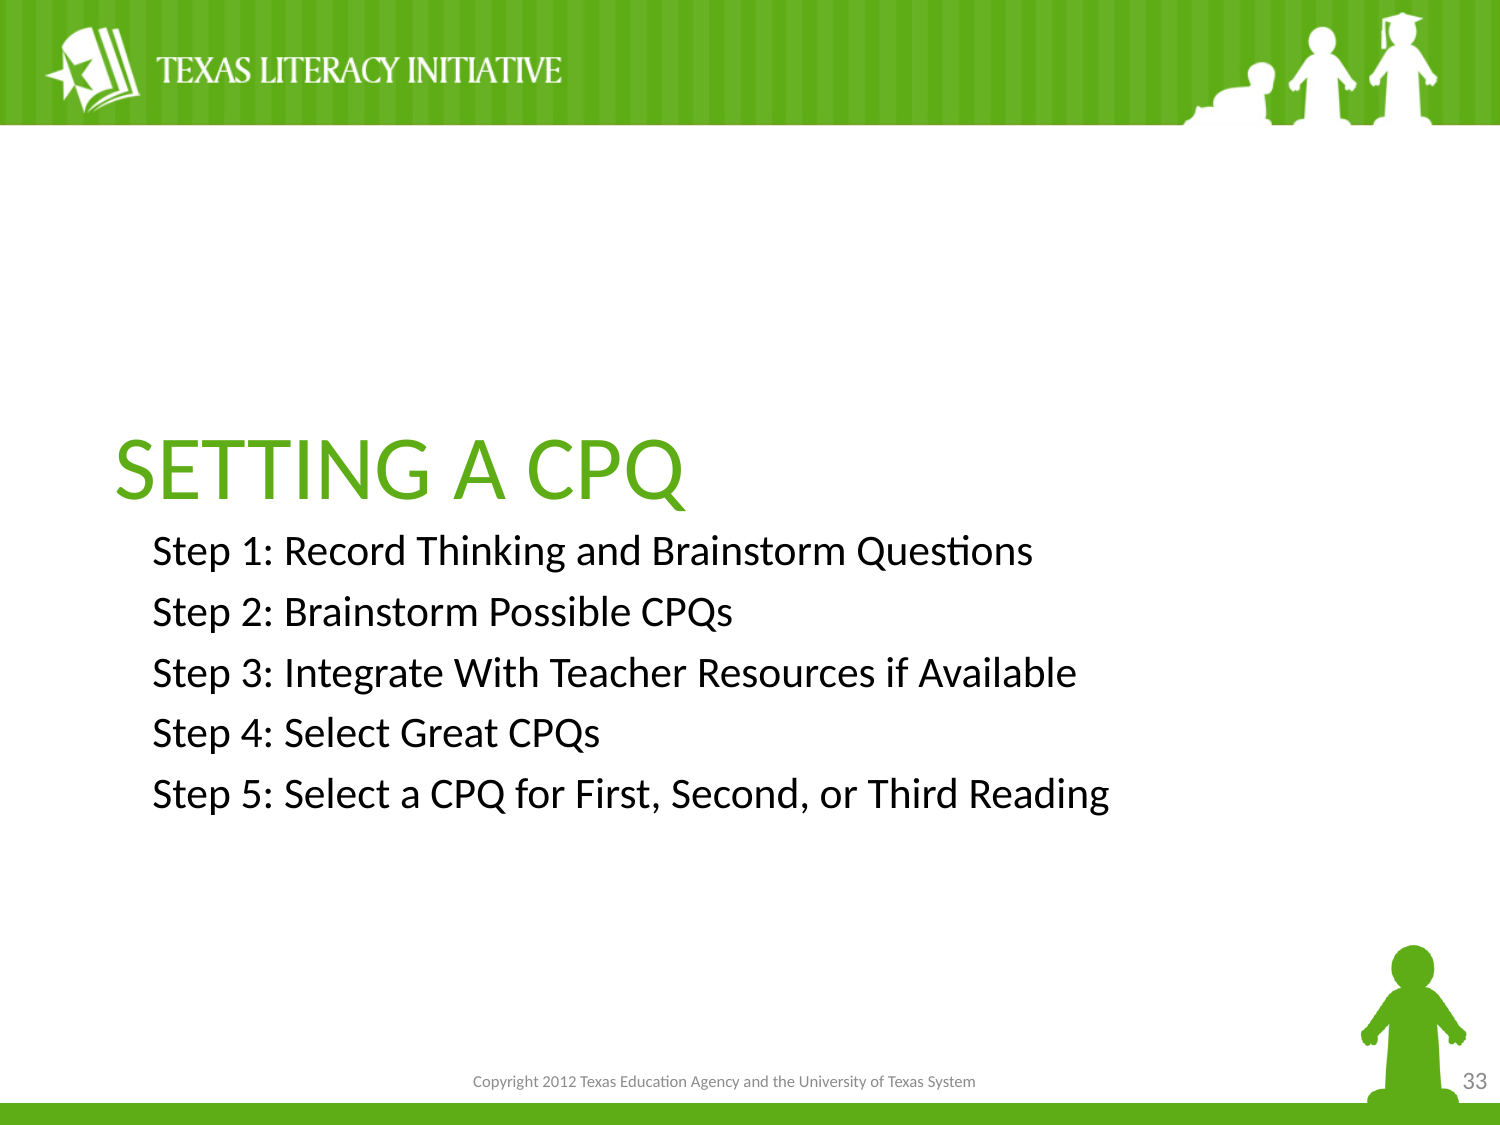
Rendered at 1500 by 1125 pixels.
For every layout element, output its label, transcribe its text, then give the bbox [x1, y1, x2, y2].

title Setting a CPQ [99, 399, 1375, 624]
slide_number 33 [1437, 1059, 1500, 1100]
picture [0, 932, 1500, 1125]
list Step 1: Record Thinking and Brainstorm Questions Step 2: Brainstorm Possible CPQs Step 3: Integrate With Teacher Resources if Available Step 4: Select Great CPQs Step 5: Select a CPQ for First, Second, or Third Reading [137, 512, 1413, 825]
footer Copyright 2012 Texas Education Agency and the University of Texas System [300, 1062, 1150, 1100]
picture [0, 0, 1500, 135]
